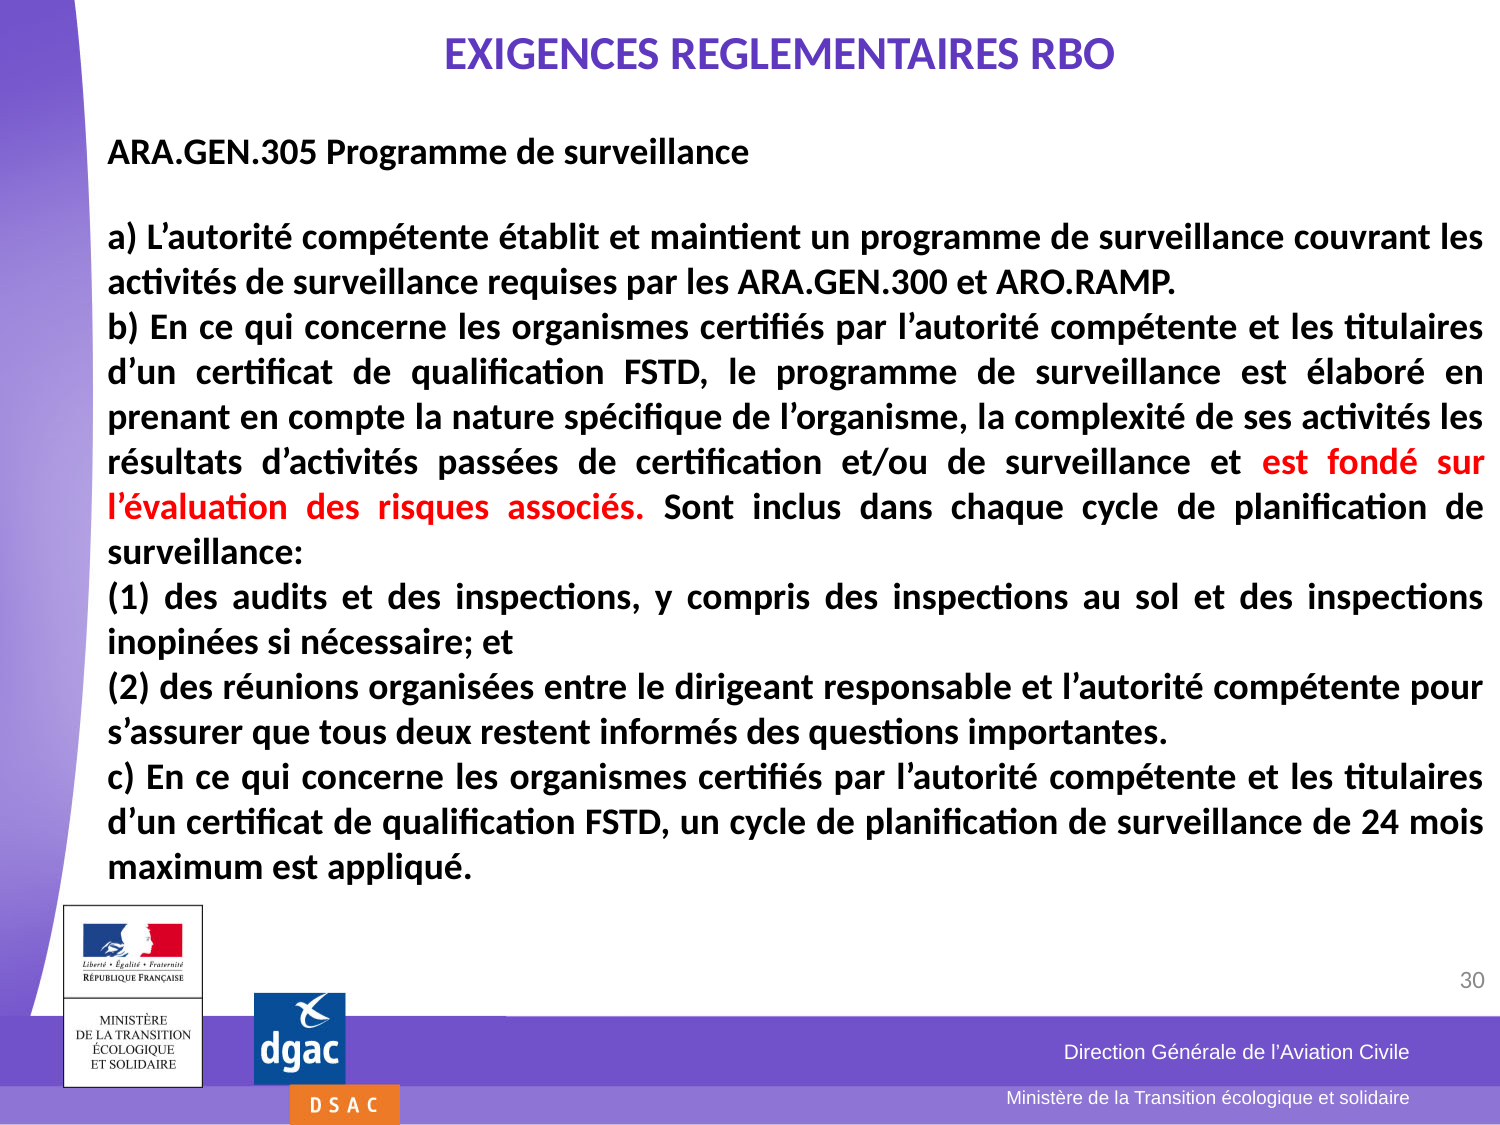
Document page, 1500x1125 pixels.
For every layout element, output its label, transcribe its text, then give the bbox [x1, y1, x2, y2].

text_box ARA.GEN.305 Programme de surveillance a) L’autorité compétente établit et maintient un programme de surveillance couvrant les activités de surveillance requises par les ARA.GEN.300 et ARO.RAMP. b) En ce qui concerne les organismes certifiés par l’autorité compétente et les titulaires d’un certificat de qualification FSTD, le programme de surveillance est élaboré en prenant en compte la nature spécifique de l’organisme, la complexité de ses activités les résultats d’activités passées de certification et/ou de surveillance et est fondé sur l’évaluation des risques associés. Sont inclus dans chaque cycle de planification de surveillance: (1) des audits et des inspections, y compris des inspections au sol et des inspections inopinées si nécessaire; et (2) des réunions organisées entre le dirigeant responsable et l’autorité compétente pour s’assurer que tous deux restent informés des questions importantes. c) En ce qui concerne les organismes certifiés par l’autorité compétente et les titulaires d’un certificat de qualification FSTD, un cycle de planification de surveillance de 24 mois maximum est appliqué. [92, 119, 1500, 895]
picture [0, 0, 1500, 1125]
slide_number 30 [1149, 948, 1500, 1009]
title EXIGENCES REGLEMENTAIRES RBO [142, 14, 1418, 87]
